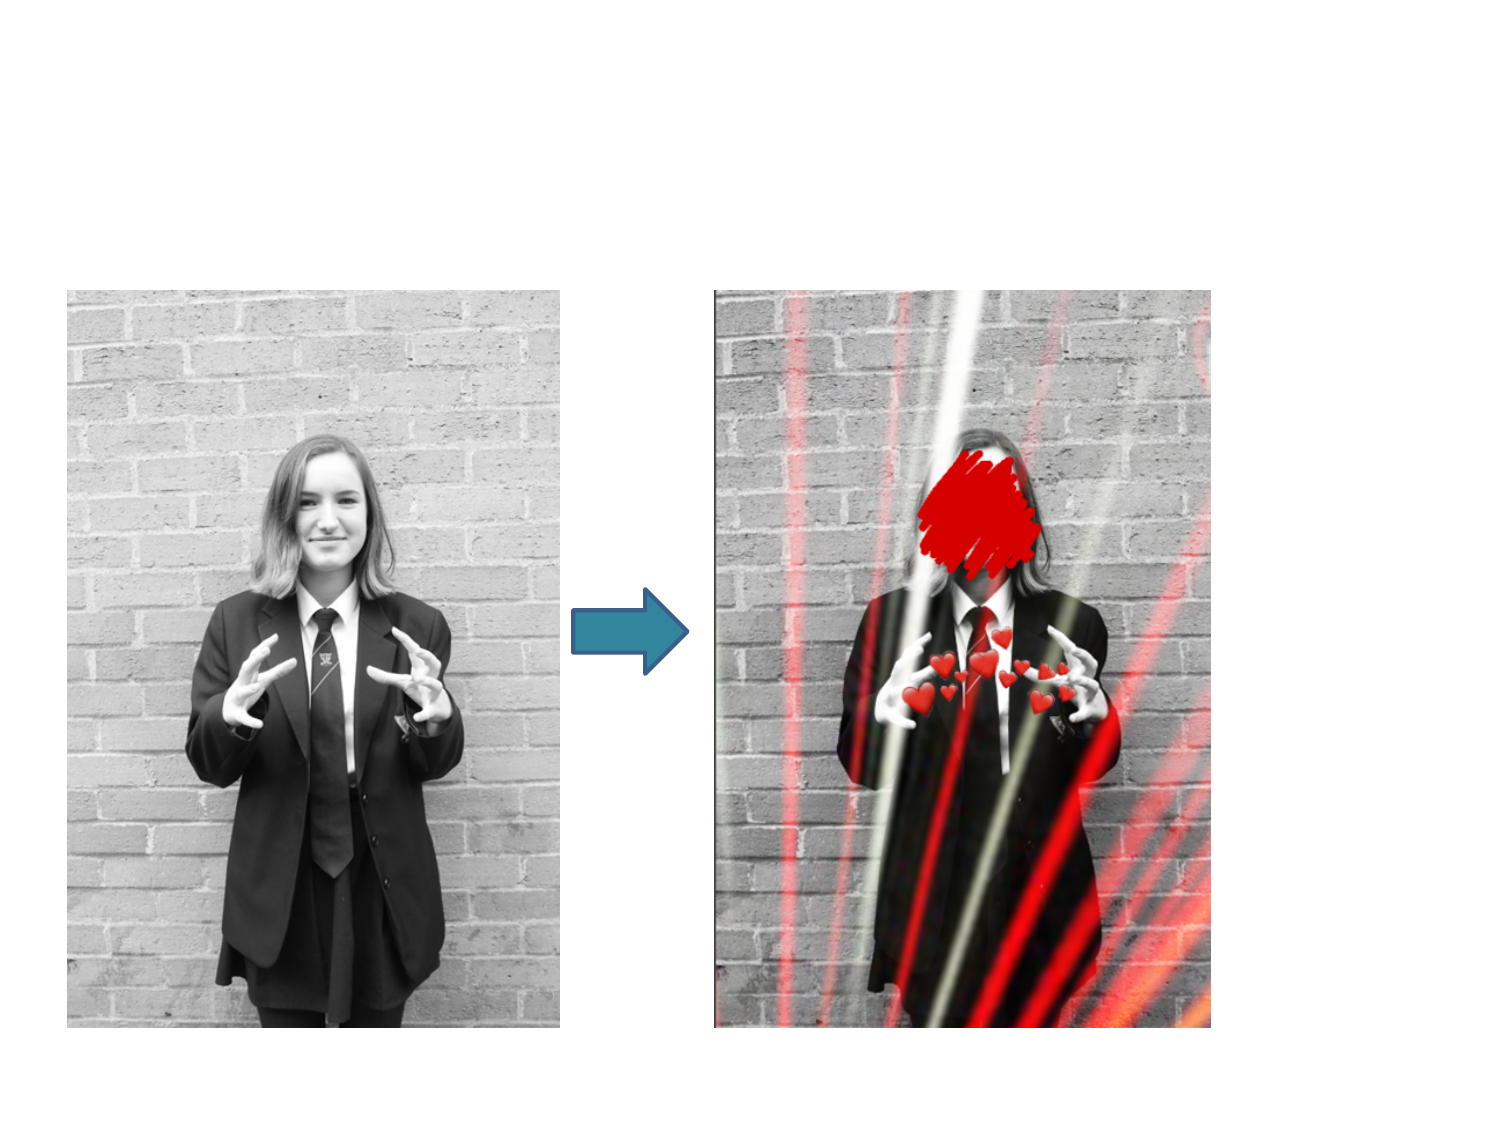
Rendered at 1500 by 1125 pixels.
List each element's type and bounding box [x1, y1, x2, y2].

picture [714, 290, 1211, 1029]
picture [67, 290, 561, 1029]
text_box [571, 587, 690, 676]
